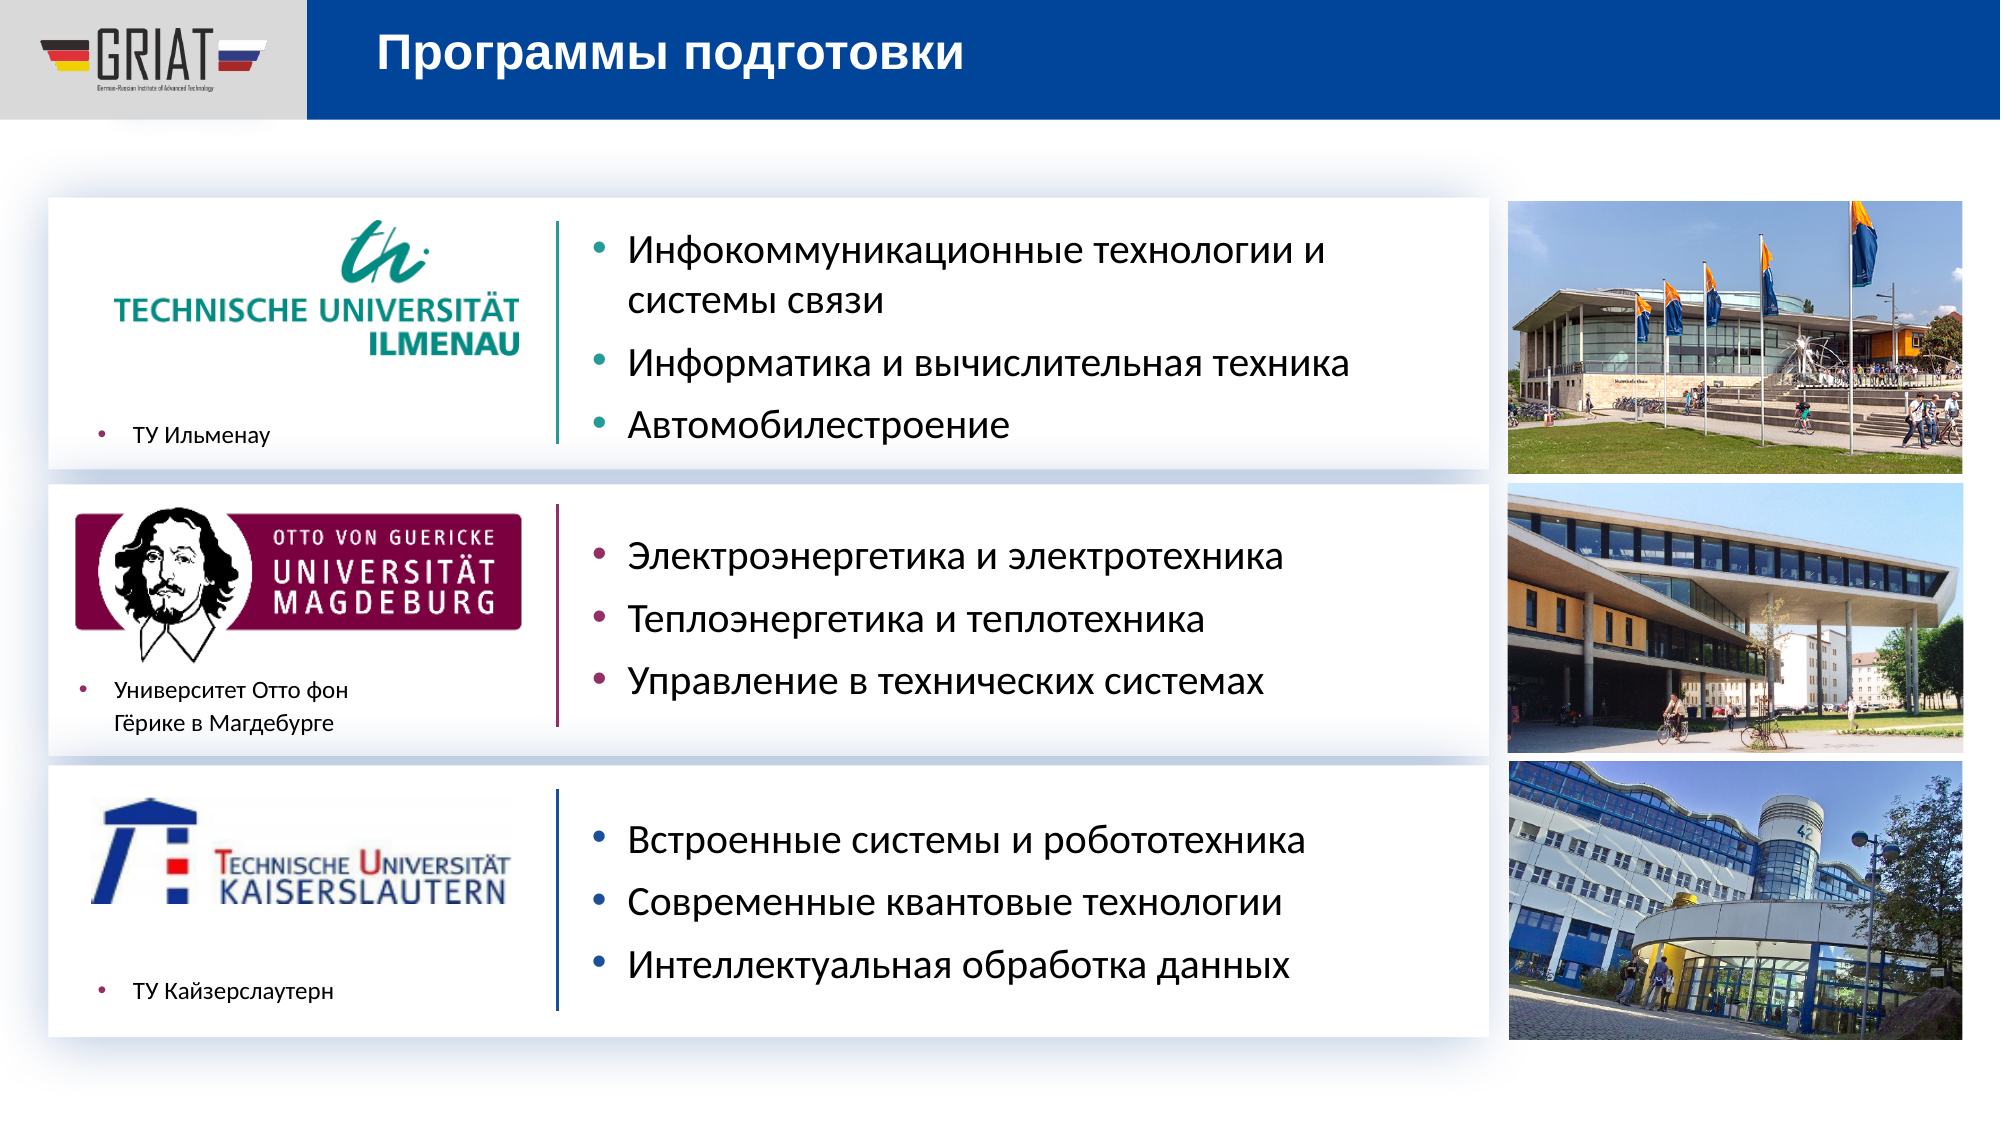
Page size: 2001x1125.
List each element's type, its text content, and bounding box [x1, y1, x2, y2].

picture [40, 28, 321, 116]
text_box [47, 764, 1490, 1038]
picture [1507, 483, 1964, 753]
text_box Электроэнергетика и электротехника Теплоэнергетика и теплотехника Управление в технических системах [577, 520, 1507, 711]
text_box Программы подготовки [376, 19, 1977, 80]
text_box Встроенные системы и робототехника Современные квантовые технологии Интеллектуальная обработка данных [577, 804, 1450, 994]
text_box ТУ Ильменау [82, 407, 406, 456]
picture [91, 790, 515, 904]
picture [1508, 201, 1963, 474]
text_box Университет Отто фон Гёрике в Магдебурге [64, 662, 515, 745]
text_box [0, 0, 309, 121]
text_box ТУ Кайзерслаутерн [82, 964, 515, 1013]
picture [1509, 761, 1963, 1040]
text_box [47, 197, 1490, 468]
text_box Инфокоммуникационные технологии и системы связи Информатика и вычислительная техника Автомобилестроение [577, 214, 1479, 455]
picture [114, 220, 519, 356]
text_box [47, 483, 1490, 749]
text_box [307, 0, 2000, 120]
picture [71, 503, 526, 668]
